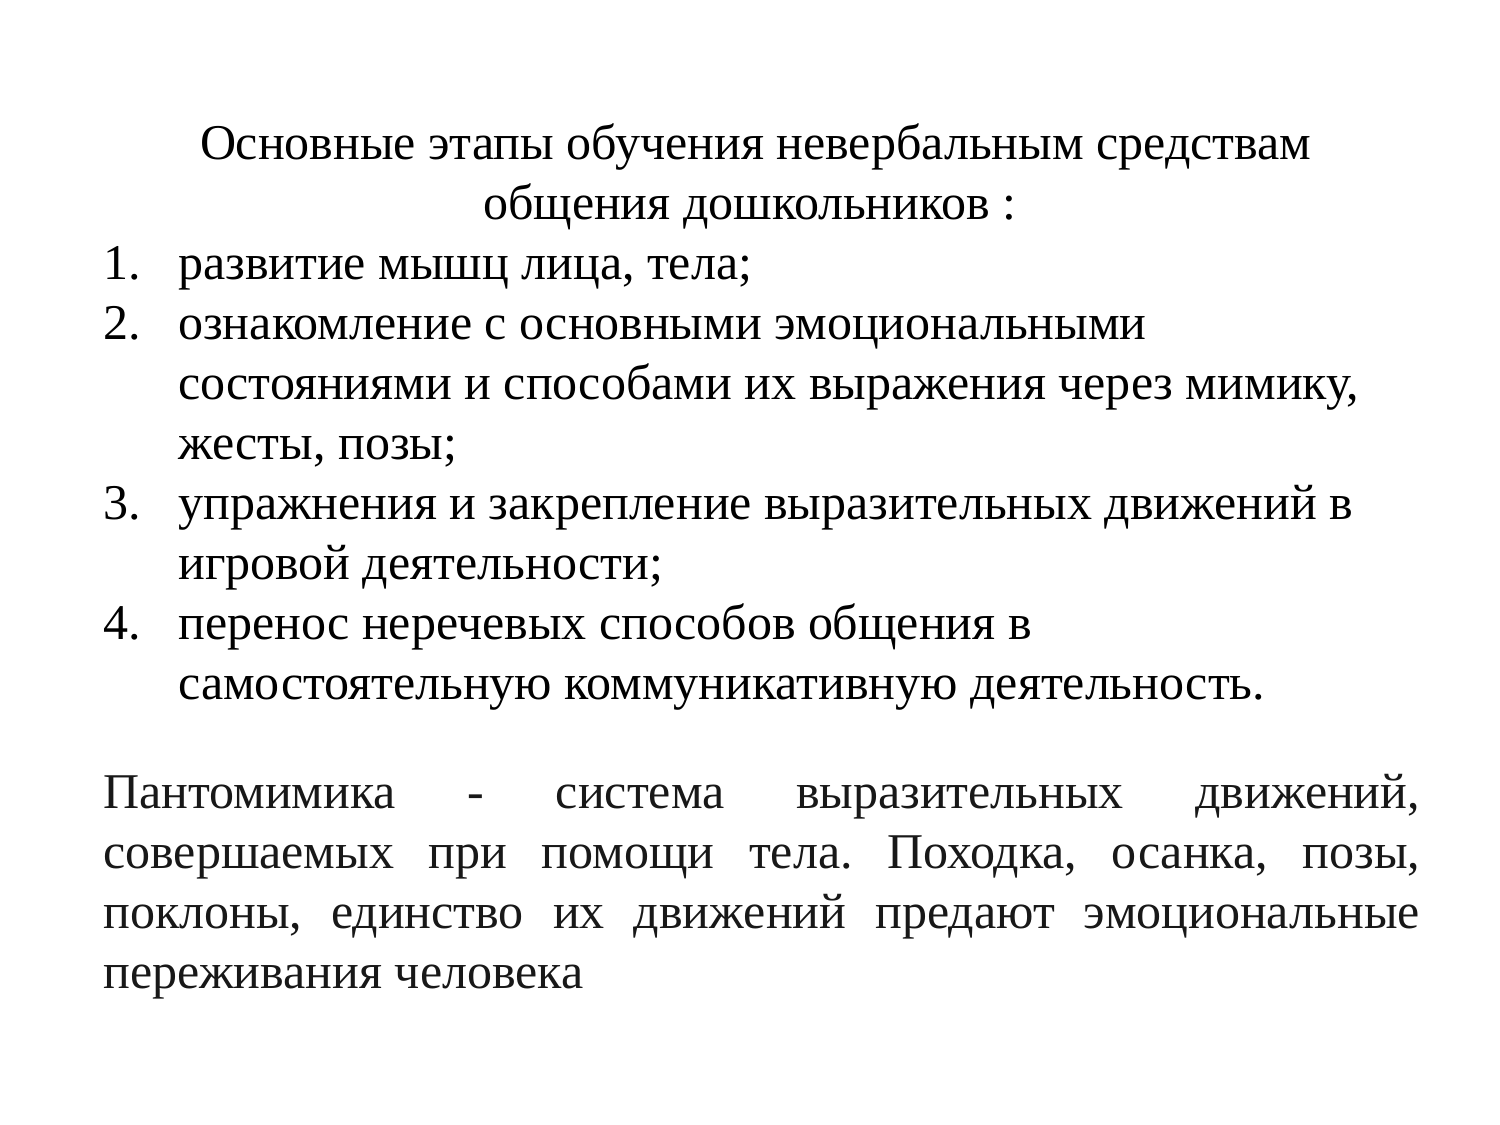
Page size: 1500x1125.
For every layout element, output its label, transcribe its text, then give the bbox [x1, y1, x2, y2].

text_box Пантомимика - система выразительных движений, совершаемых при помощи тела. Походка, осанка, позы, поклоны, единство их движений предают эмоциональные переживания человека [88, 751, 1436, 1007]
text_box Основные этапы обучения невербальным средствам общения дошкольников : развитие мышц лица, тела; ознакомление с основными эмоциональными состояниями и способами их выражения через мимику, жесты, позы; упражнения и закрепление выразительных движений в игровой деятельности; перенос неречевых способов общения в самостоятельную коммуникативную деятельность. [88, 101, 1424, 717]
